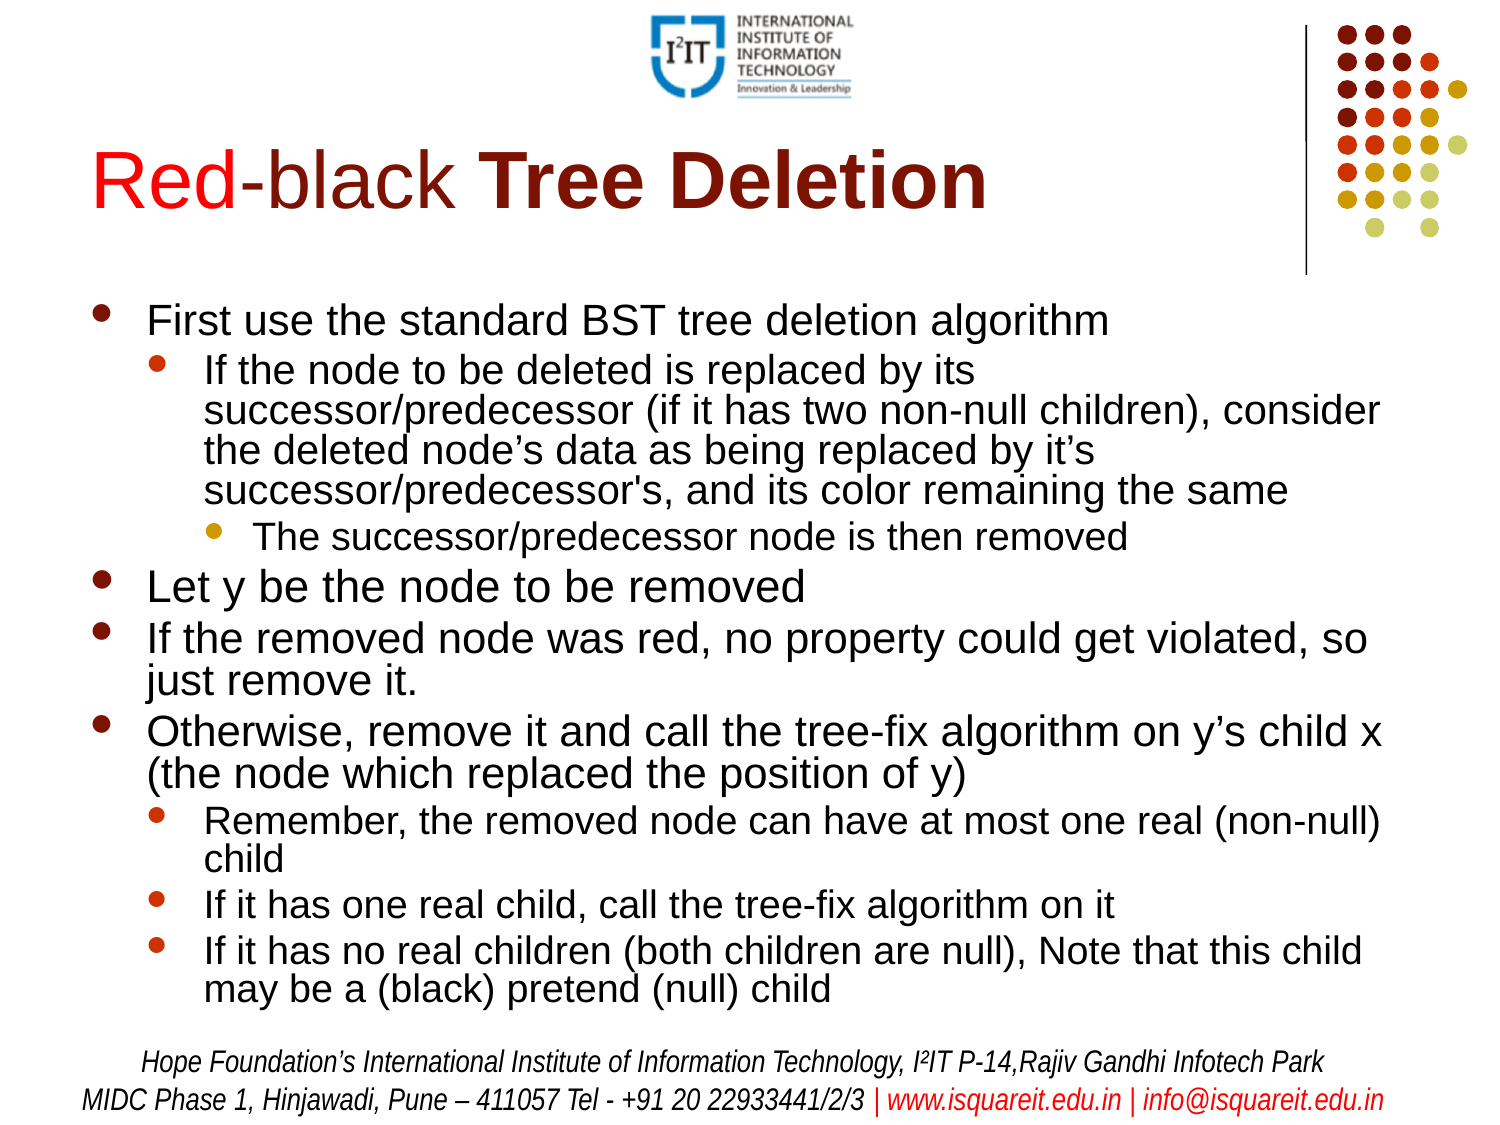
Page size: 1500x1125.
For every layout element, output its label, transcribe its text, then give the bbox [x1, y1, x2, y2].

list First use the standard BST tree deletion algorithm If the node to be deleted is replaced by its successor/predecessor (if it has two non-null children), consider the deleted node’s data as being replaced by it’s successor/predecessor's, and its color remaining the same The successor/predecessor node is then removed Let y be the node to be removed If the removed node was red, no property could get violated, so just remove it. Otherwise, remove it and call the tree-fix algorithm on y’s child x (the node which replaced the position of y) Remember, the removed node can have at most one real (non-null) child If it has one real child, call the tree-fix algorithm on it If it has no real children (both children are null), Note that this child may be a (black) pretend (null) child [74, 294, 1426, 1034]
title Red-black Tree Deletion [74, 19, 1313, 233]
text_box Hope Foundation’s International Institute of Information Technology, I²IT P-14,Rajiv Gandhi Infotech Park MIDC Phase 1, Hinjawadi, Pune – 411057 Tel - +91 20 22933441/2/3 | www.isquareit.edu.in | info@isquareit.edu.in [29, 1034, 1438, 1124]
picture [649, 13, 856, 101]
